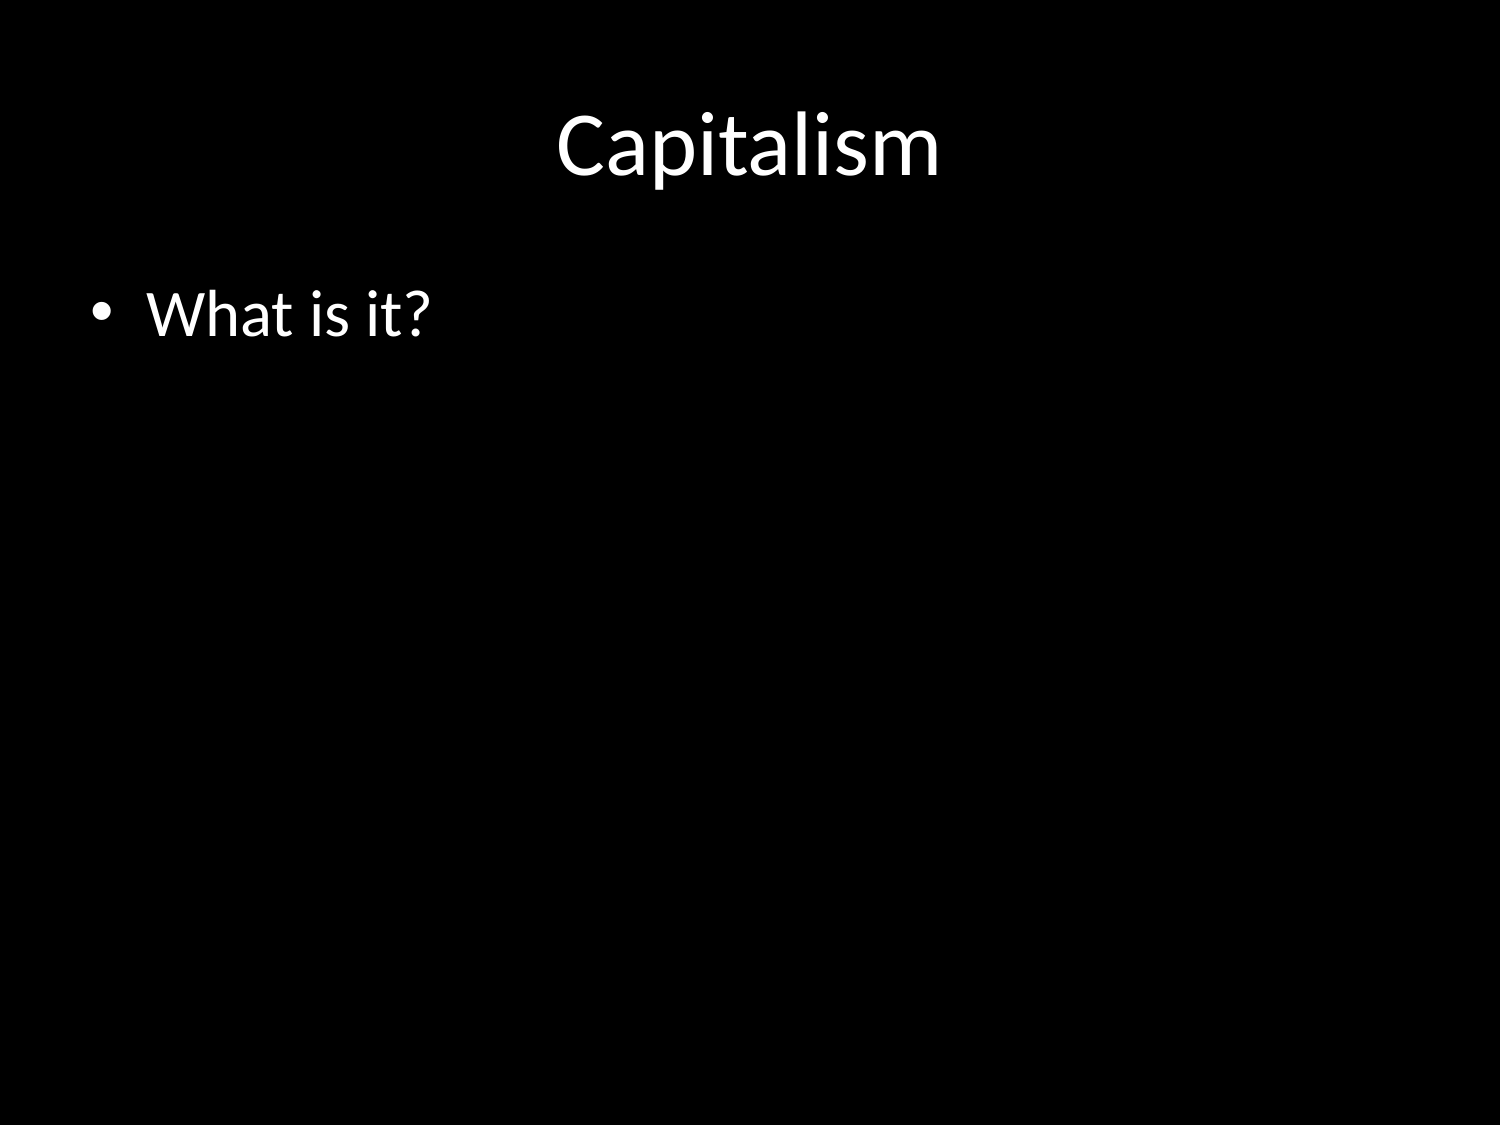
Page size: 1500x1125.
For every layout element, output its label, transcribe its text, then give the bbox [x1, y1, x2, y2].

list What is it? [75, 262, 1425, 1005]
title Capitalism [75, 45, 1425, 233]
